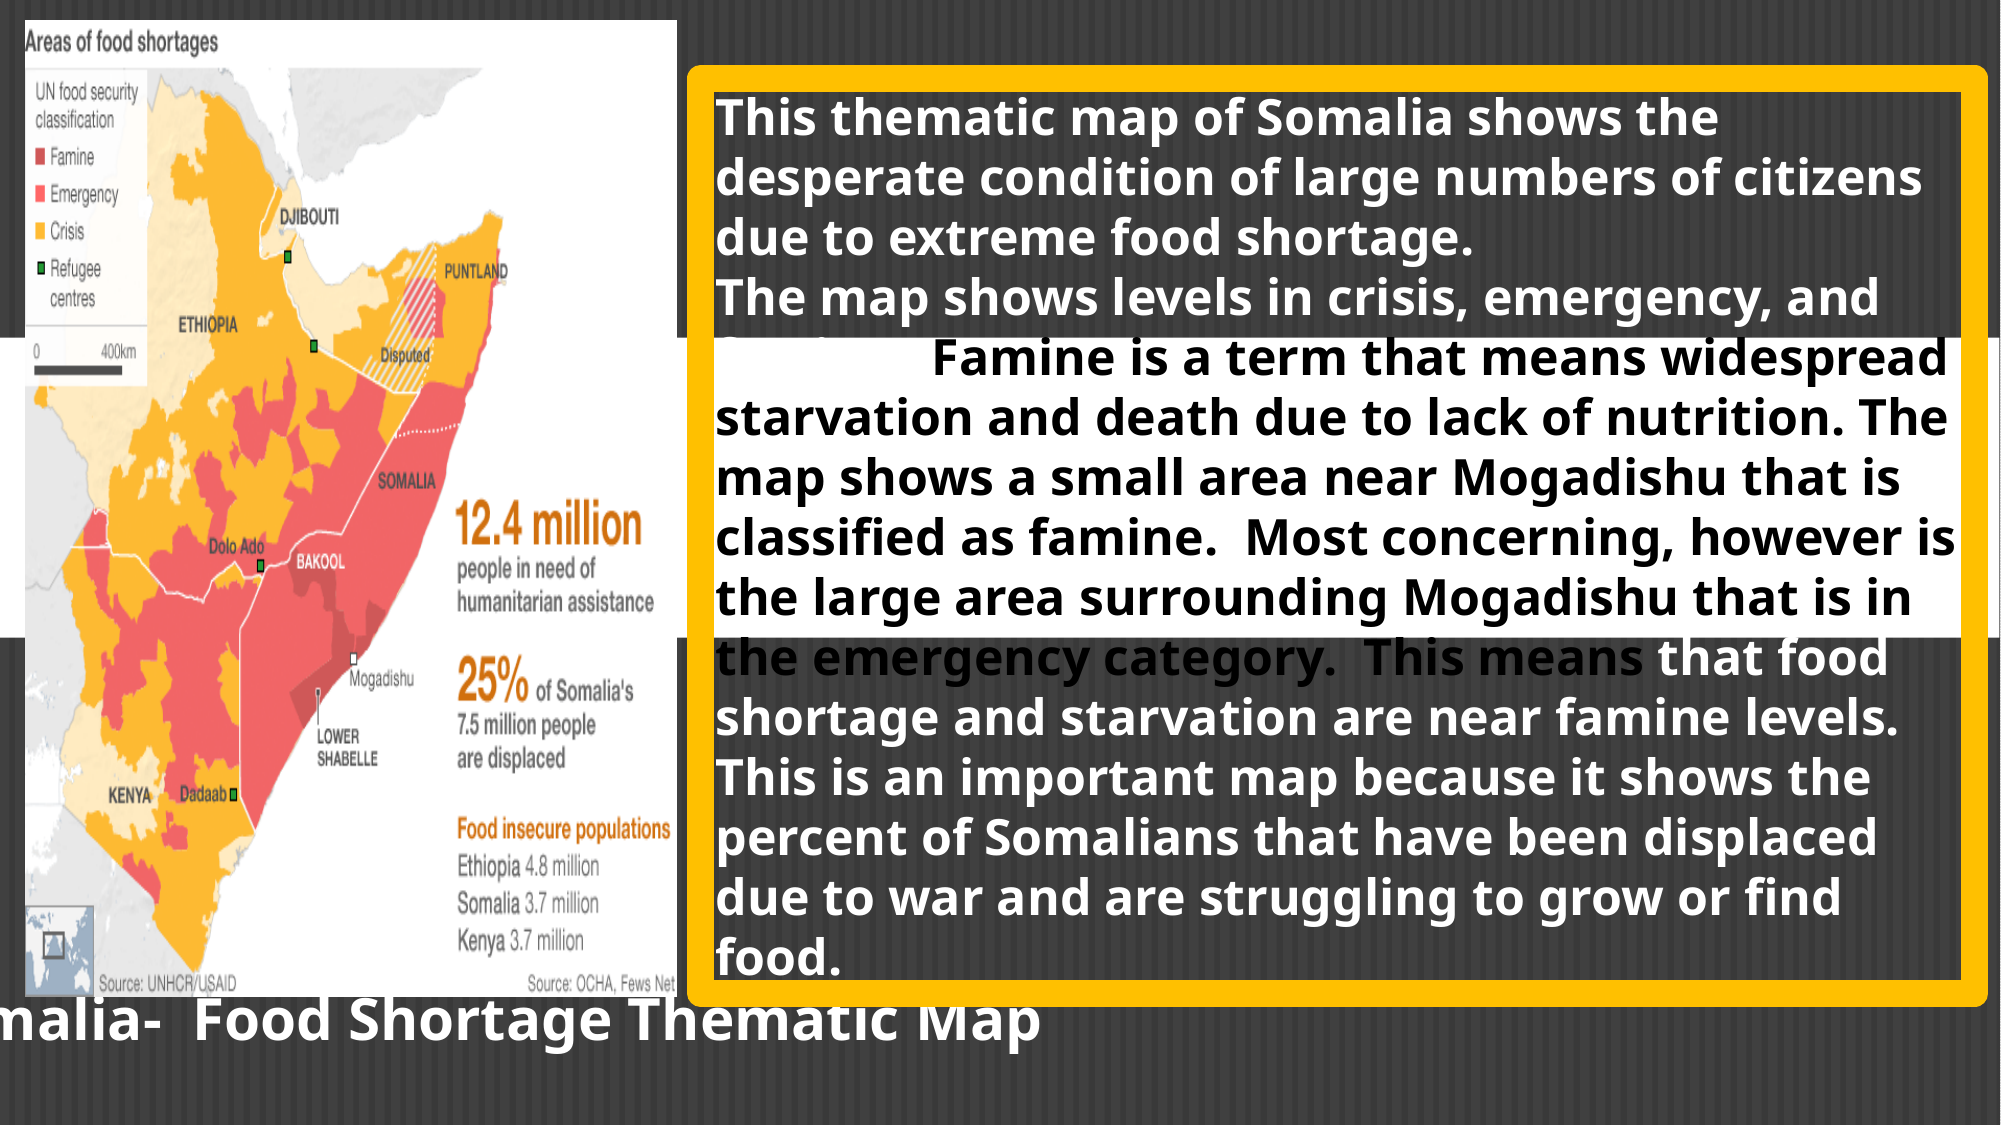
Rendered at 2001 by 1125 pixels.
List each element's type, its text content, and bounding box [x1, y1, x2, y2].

text_box This thematic map of Somalia shows the desperate condition of large numbers of citizens due to extreme food shortage. The map shows levels in crisis, emergency, and famine. Famine is a term that means widespread starvation and death due to lack of nutrition. The map shows a small area near Mogadishu that is classified as famine. Most concerning, however is the large area surrounding Mogadishu that is in the emergency category. This means that food shortage and starvation are near famine levels. This is an important map because it shows the percent of Somalians that have been displaced due to war and are struggling to grow or find food. [700, 78, 1975, 994]
picture [24, 20, 677, 997]
subtitle Somalia- Food Shortage Thematic Map [0, 982, 1115, 1125]
